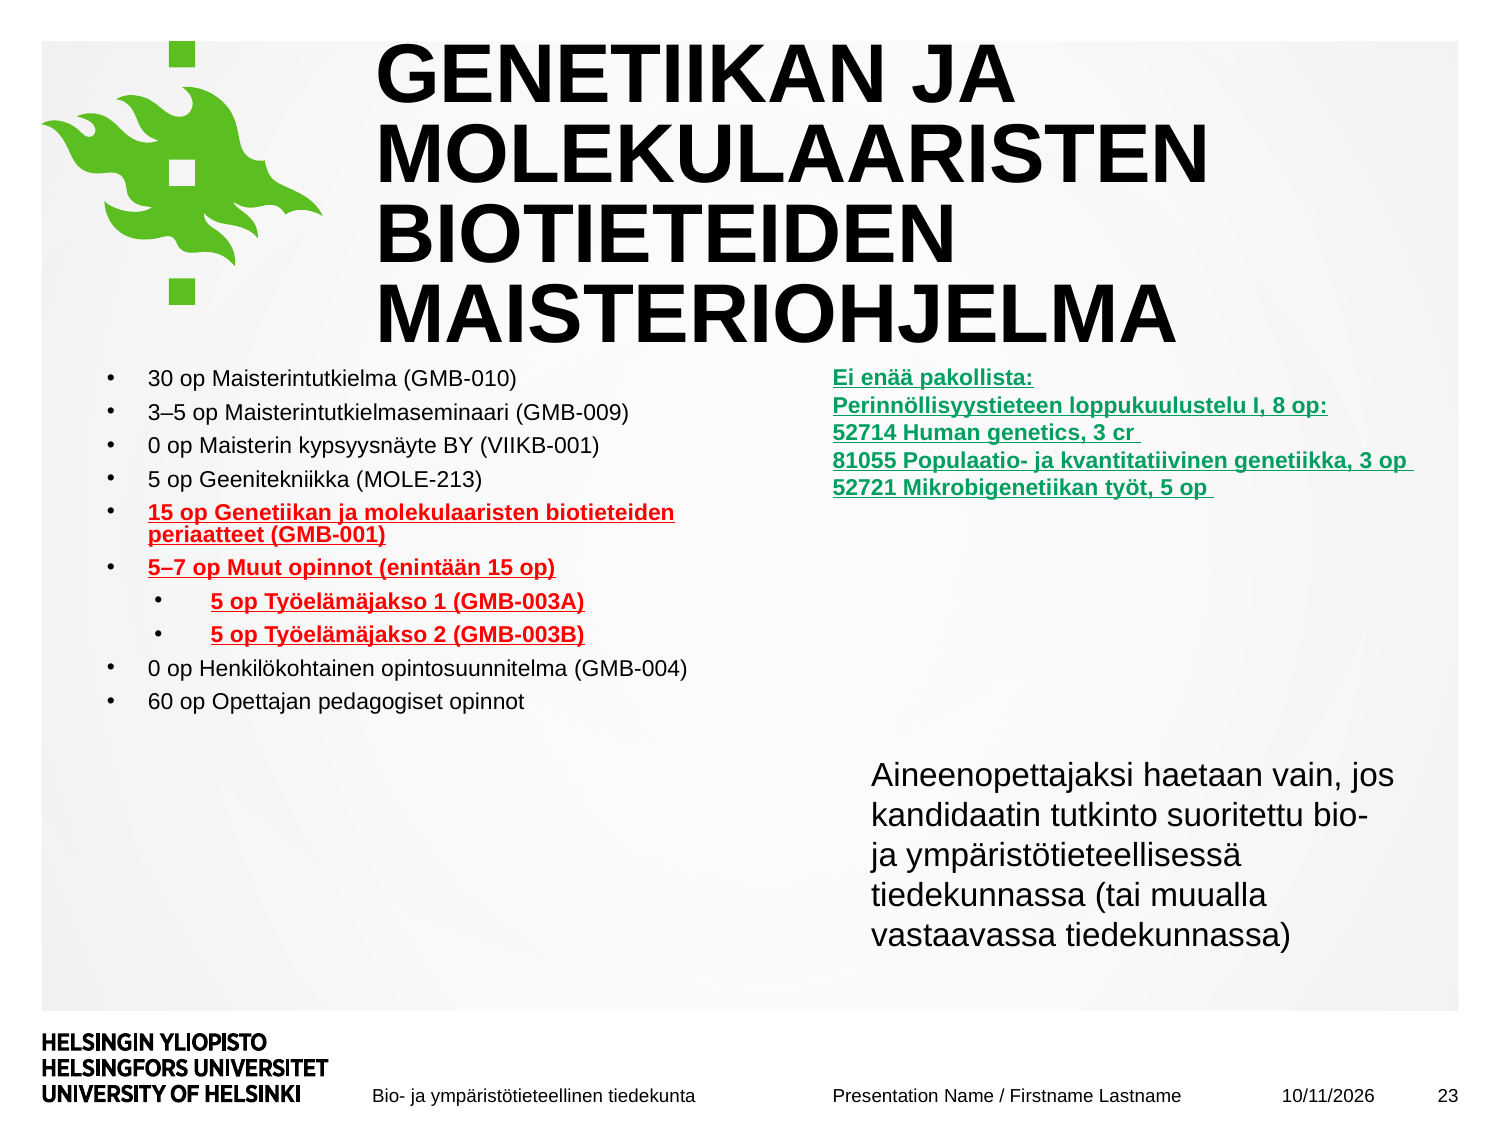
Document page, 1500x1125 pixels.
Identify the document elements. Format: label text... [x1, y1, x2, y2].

slide_number 23 [1374, 1010, 1459, 1106]
text_box Ei enää pakollista: Perinnöllisyystieteen loppukuulustelu I, 8 op: 52714 Human genetics, 3 cr 81055 Populaatio- ja kvantitatiivinen genetiikka, 3 op 52721 Mikrobigenetiikan työt, 5 op [832, 362, 1436, 528]
text_box Aineenopettajaksi haetaan vain, jos kandidaatin tutkinto suoritettu bio- ja ympäristötieteellisessä tiedekunnassa (tai muualla vastaavassa tiedekunnassa) [856, 745, 1412, 961]
picture [169, 160, 195, 186]
list 30 op Maisterintutkielma (GMB-010) 3–5 op Maisterintutkielmaseminaari (GMB-009) 0 op Maisterin kypsyysnäyte BY (VIIKB-001) 5 op Geenitekniikka (MOLE-213) 15 op Genetiikan ja molekulaaristen biotieteiden periaatteet (GMB-001) 5–7 op Muut opinnot (enintään 15 op) 5 op Työelämäjakso 1 (GMB-003A) 5 op Työelämäjakso 2 (GMB-003B) 0 op Henkilökohtainen opintosuunnitelma (GMB-004) 60 op Opettajan pedagogiset opinnot [76, 361, 727, 1000]
title Genetiikan ja molekulaaristen biotieteiden maisteriohjelma [359, 30, 1448, 319]
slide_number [1262, 1010, 1374, 1106]
picture [41, 41, 1459, 1011]
footer Presentation Name / Firstname Lastname [832, 1011, 1294, 1107]
